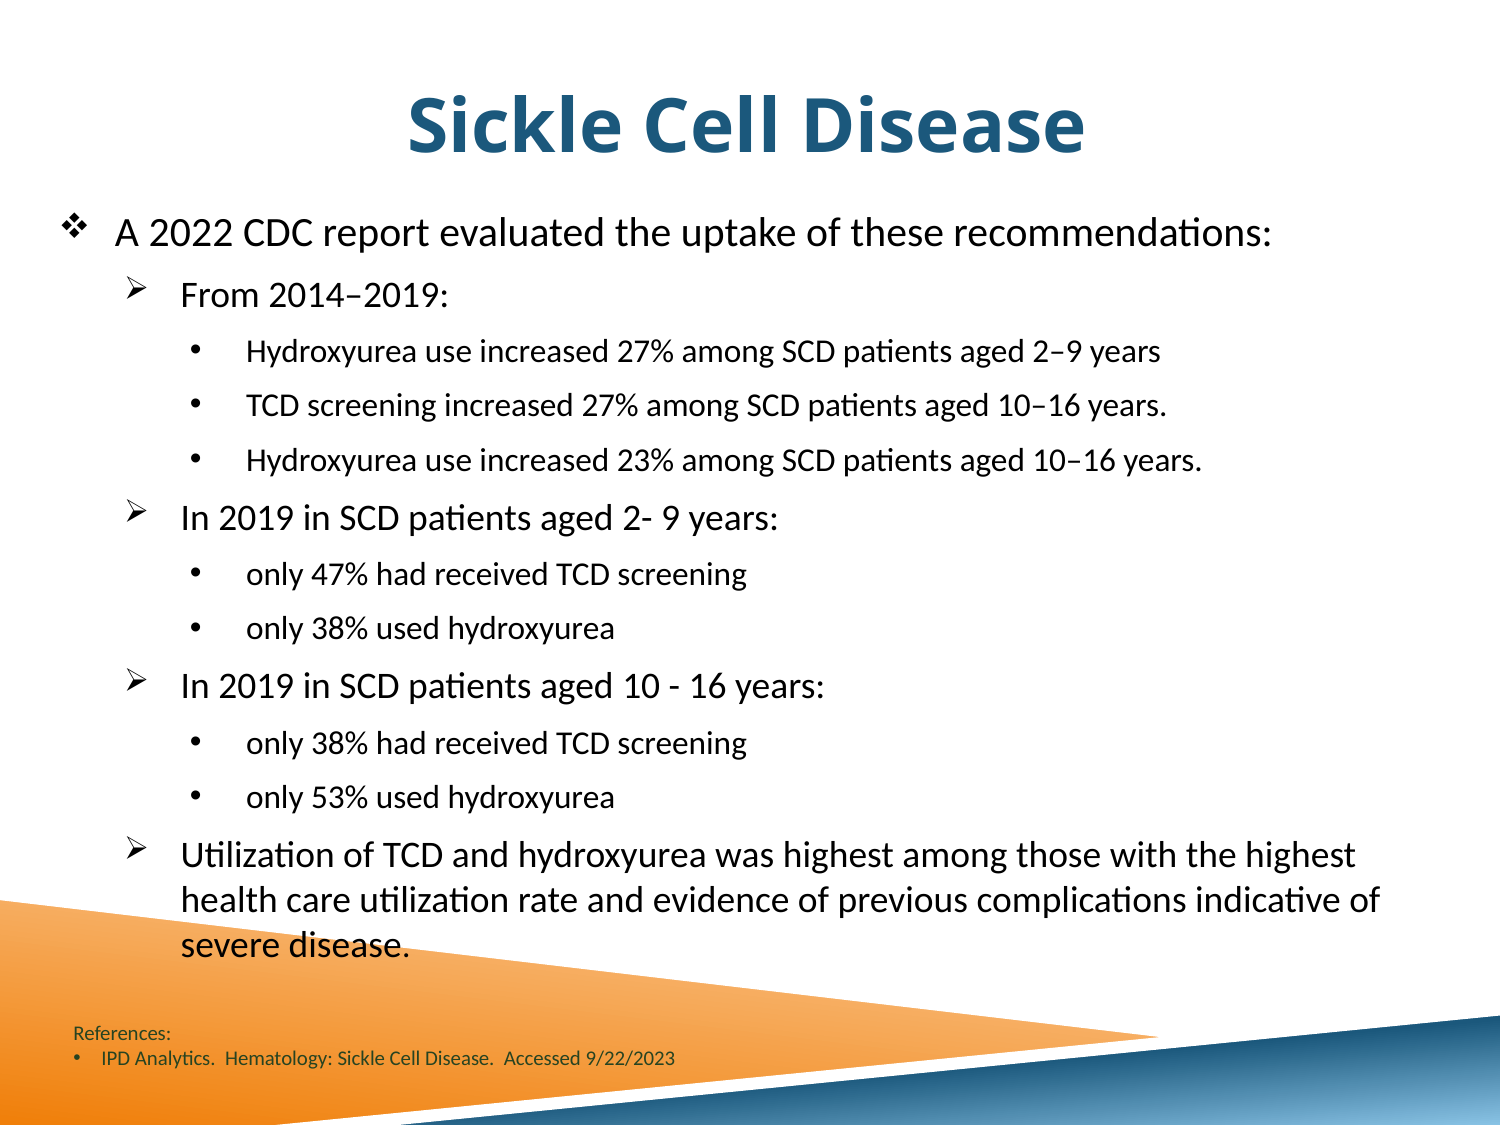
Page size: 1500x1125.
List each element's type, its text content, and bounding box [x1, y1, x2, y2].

text_box References: IPD Analytics. Hematology: Sickle Cell Disease. Accessed 9/22/2023 [58, 1012, 713, 1078]
title Sickle Cell Disease [100, 50, 1395, 195]
list A 2022 CDC report evaluated the uptake of these recommendations: From 2014–2019: Hydroxyurea use increased 27% among SCD patients aged 2–9 years TCD screening increased 27% among SCD patients aged 10–16 years. Hydroxyurea use increased 23% among SCD patients aged 10–16 years. In 2019 in SCD patients aged 2- 9 years: only 47% had received TCD screening only 38% used hydroxyurea In 2019 in SCD patients aged 10 - 16 years: only 38% had received TCD screening only 53% used hydroxyurea Utilization of TCD and hydroxyurea was highest among those with the highest health care utilization rate and evidence of previous complications indicative of severe disease. [58, 197, 1438, 913]
